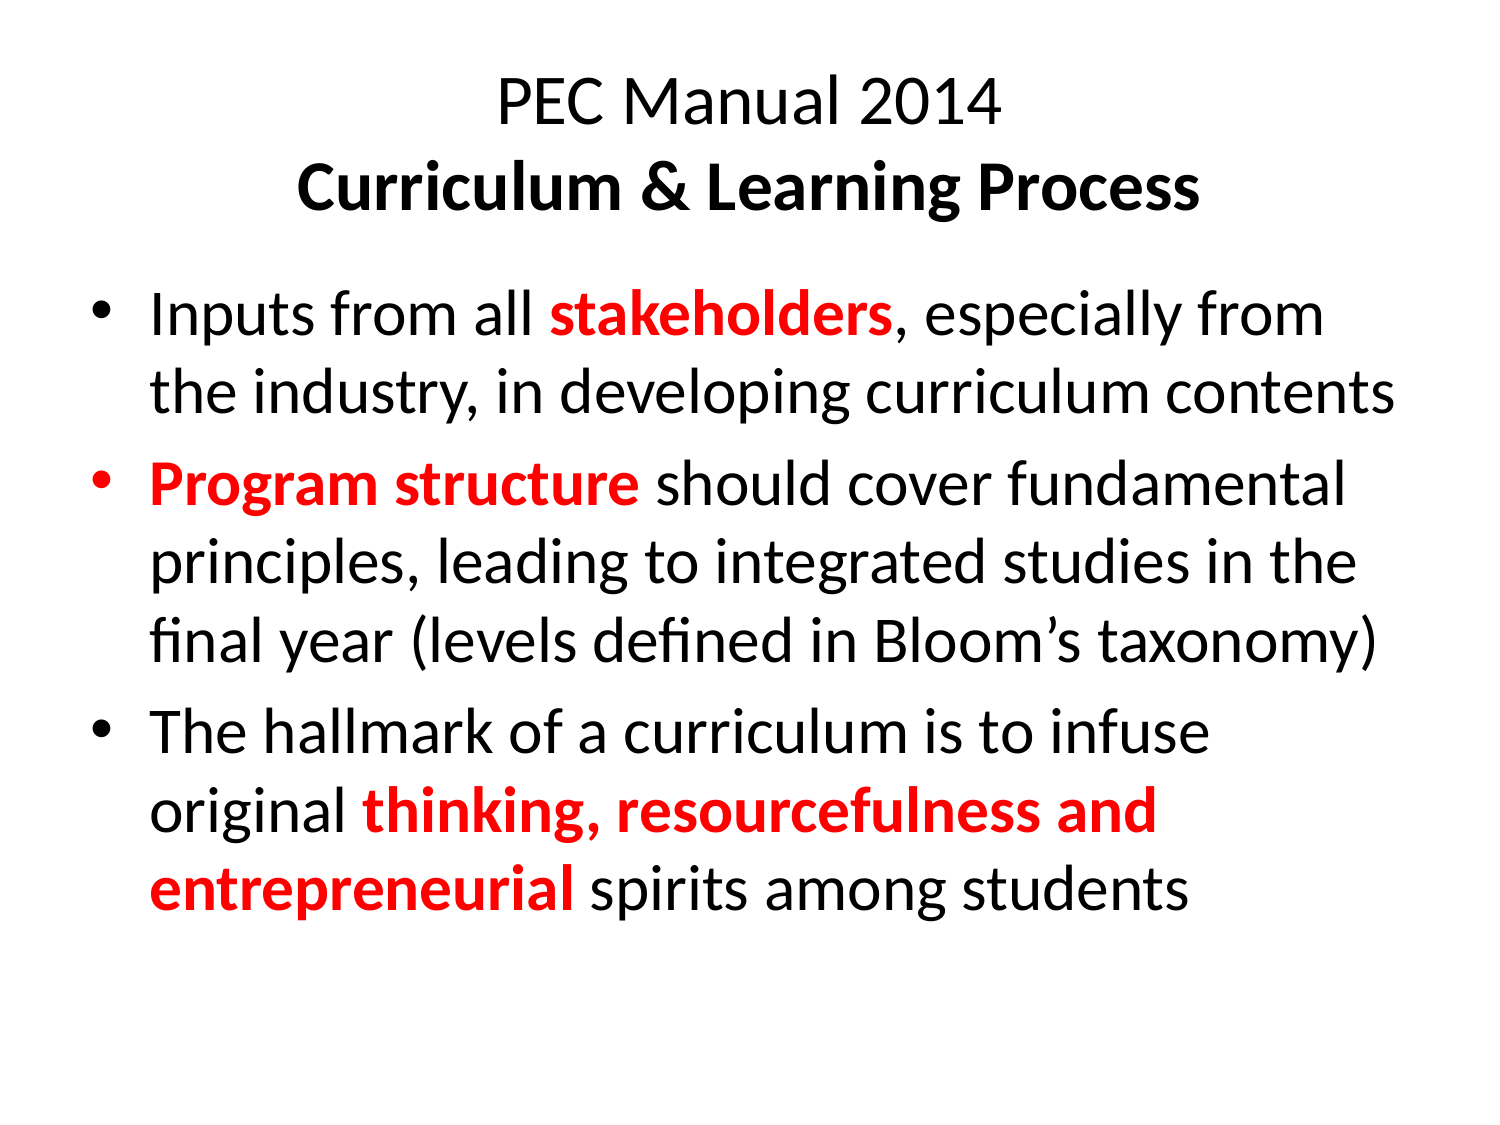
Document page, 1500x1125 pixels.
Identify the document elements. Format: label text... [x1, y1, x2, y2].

list Inputs from all stakeholders, especially from the industry, in developing curriculum contents Program structure should cover fundamental principles, leading to integrated studies in the final year (levels defined in Bloom’s taxonomy) The hallmark of a curriculum is to infuse original thinking, resourcefulness and entrepreneurial spirits among students [75, 262, 1425, 1005]
title PEC Manual 2014 Curriculum & Learning Process [75, 45, 1425, 233]
